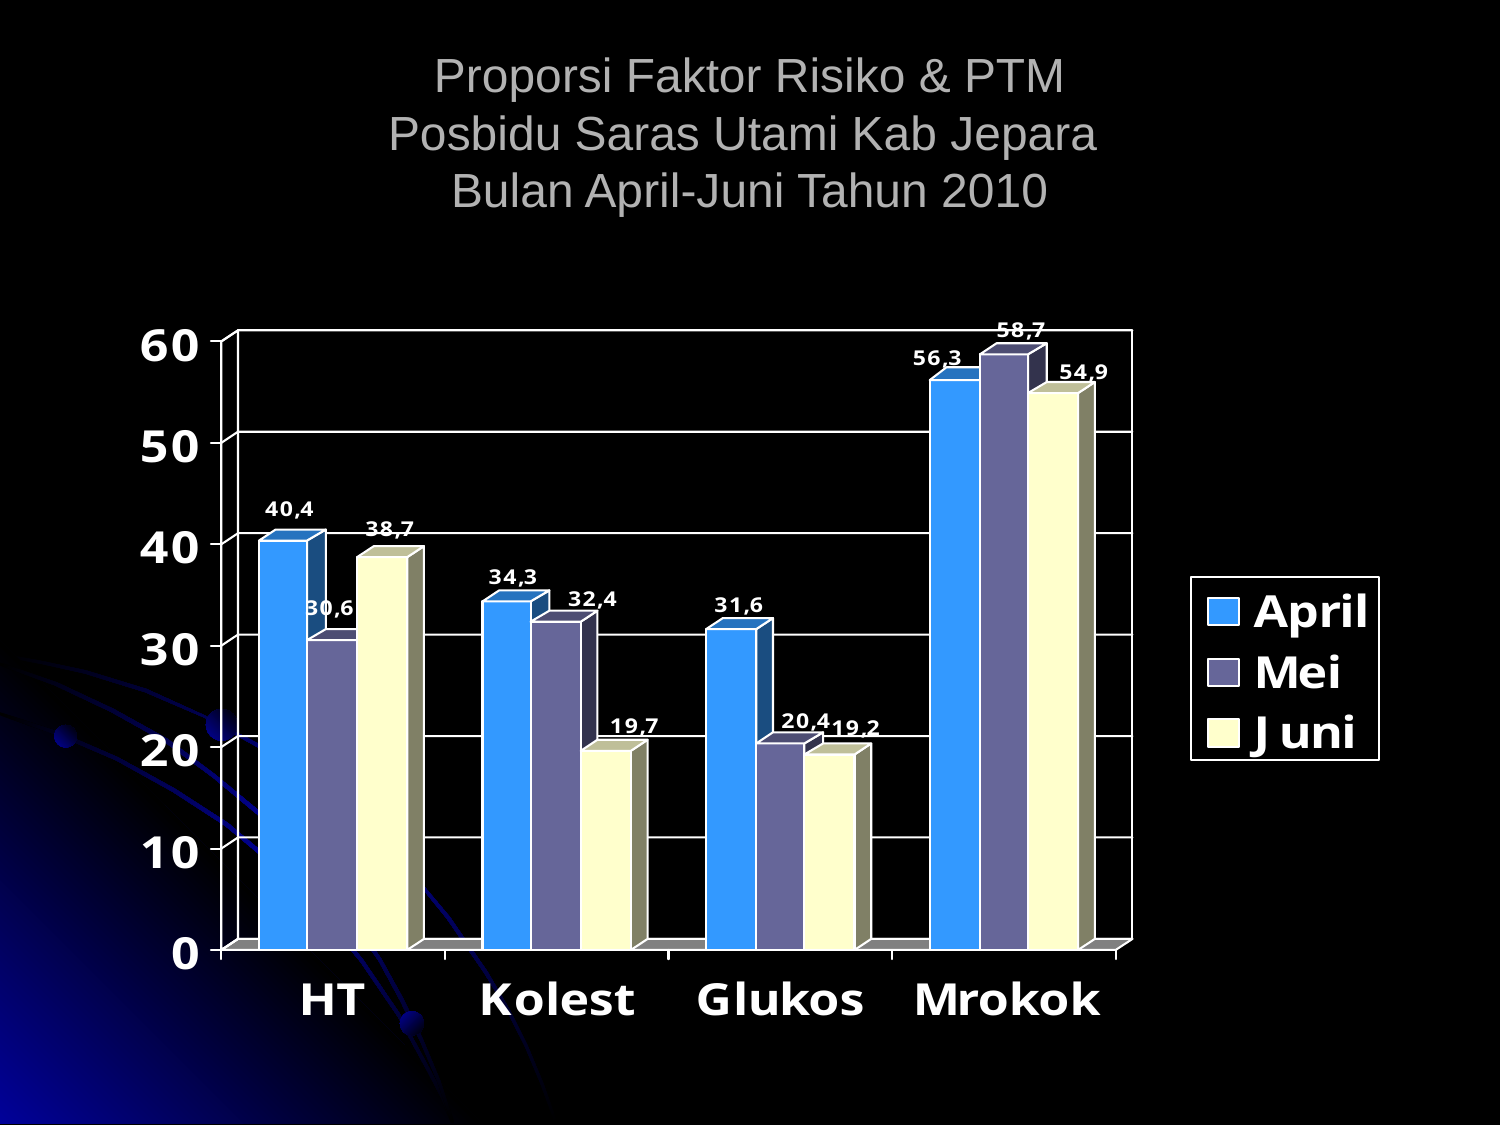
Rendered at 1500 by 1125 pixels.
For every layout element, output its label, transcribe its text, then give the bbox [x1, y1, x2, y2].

title Proporsi Faktor Risiko & PTM Posbidu Saras Utami Kab Jepara Bulan April-Juni Tahun 2010 [74, 37, 1426, 225]
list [62, 274, 1401, 1063]
